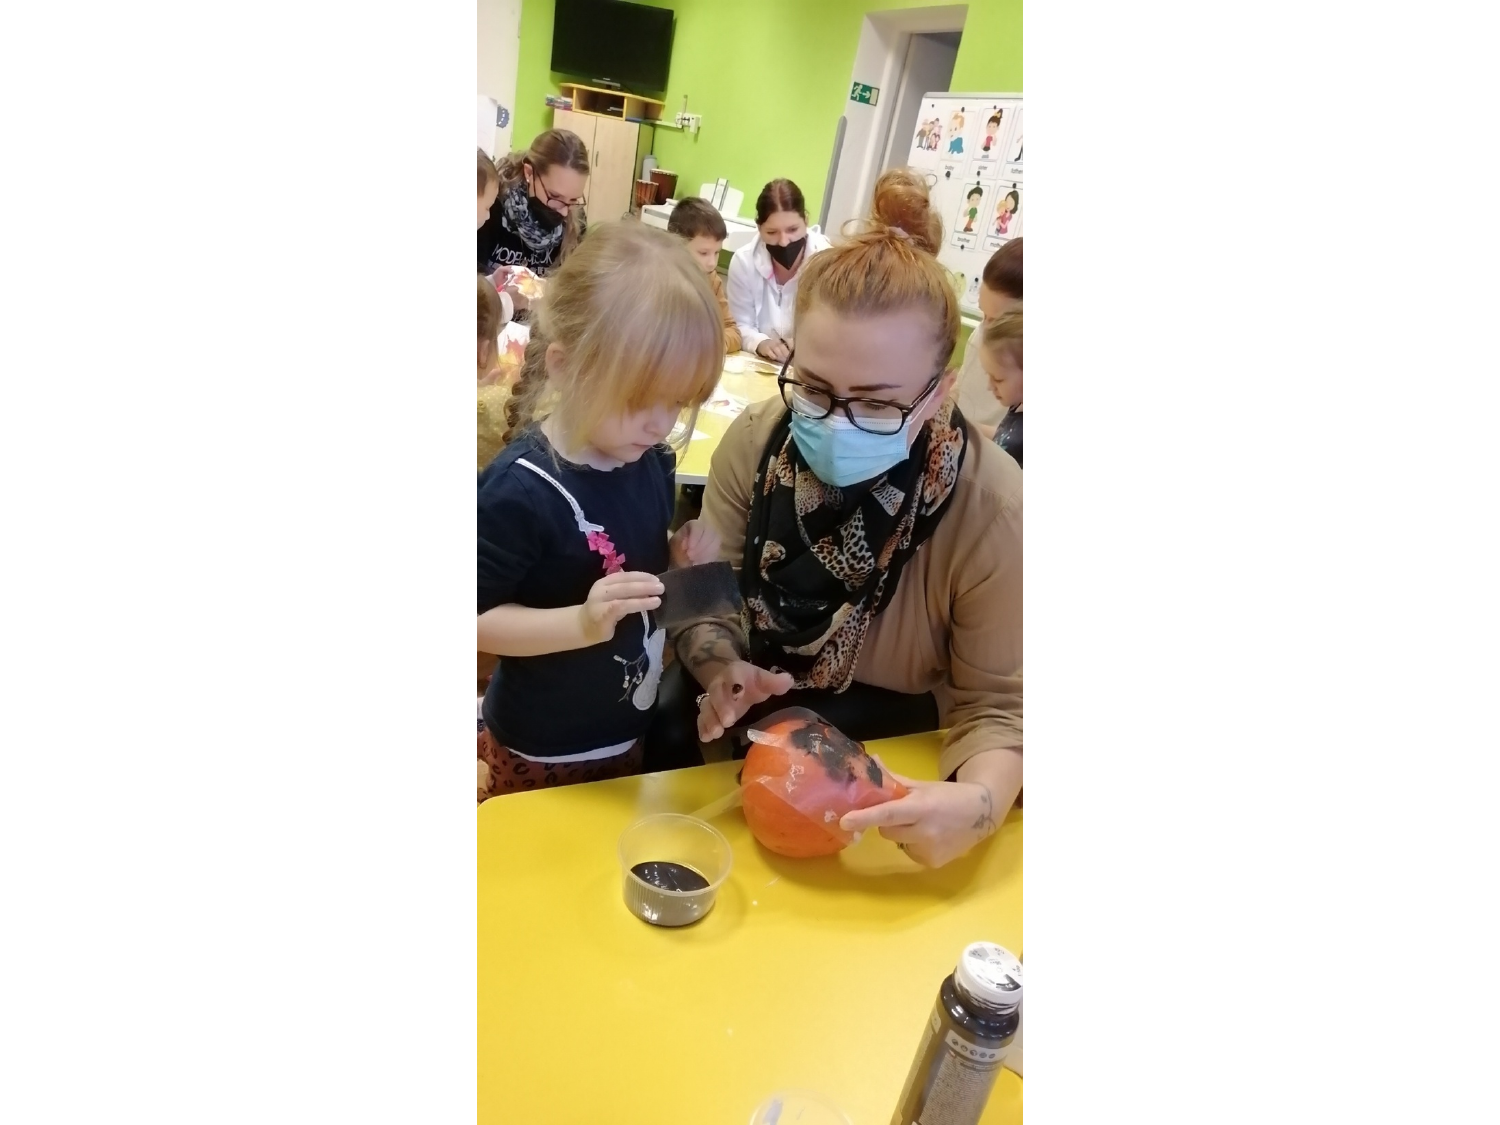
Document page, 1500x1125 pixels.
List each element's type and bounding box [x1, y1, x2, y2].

picture [477, 0, 1023, 1125]
